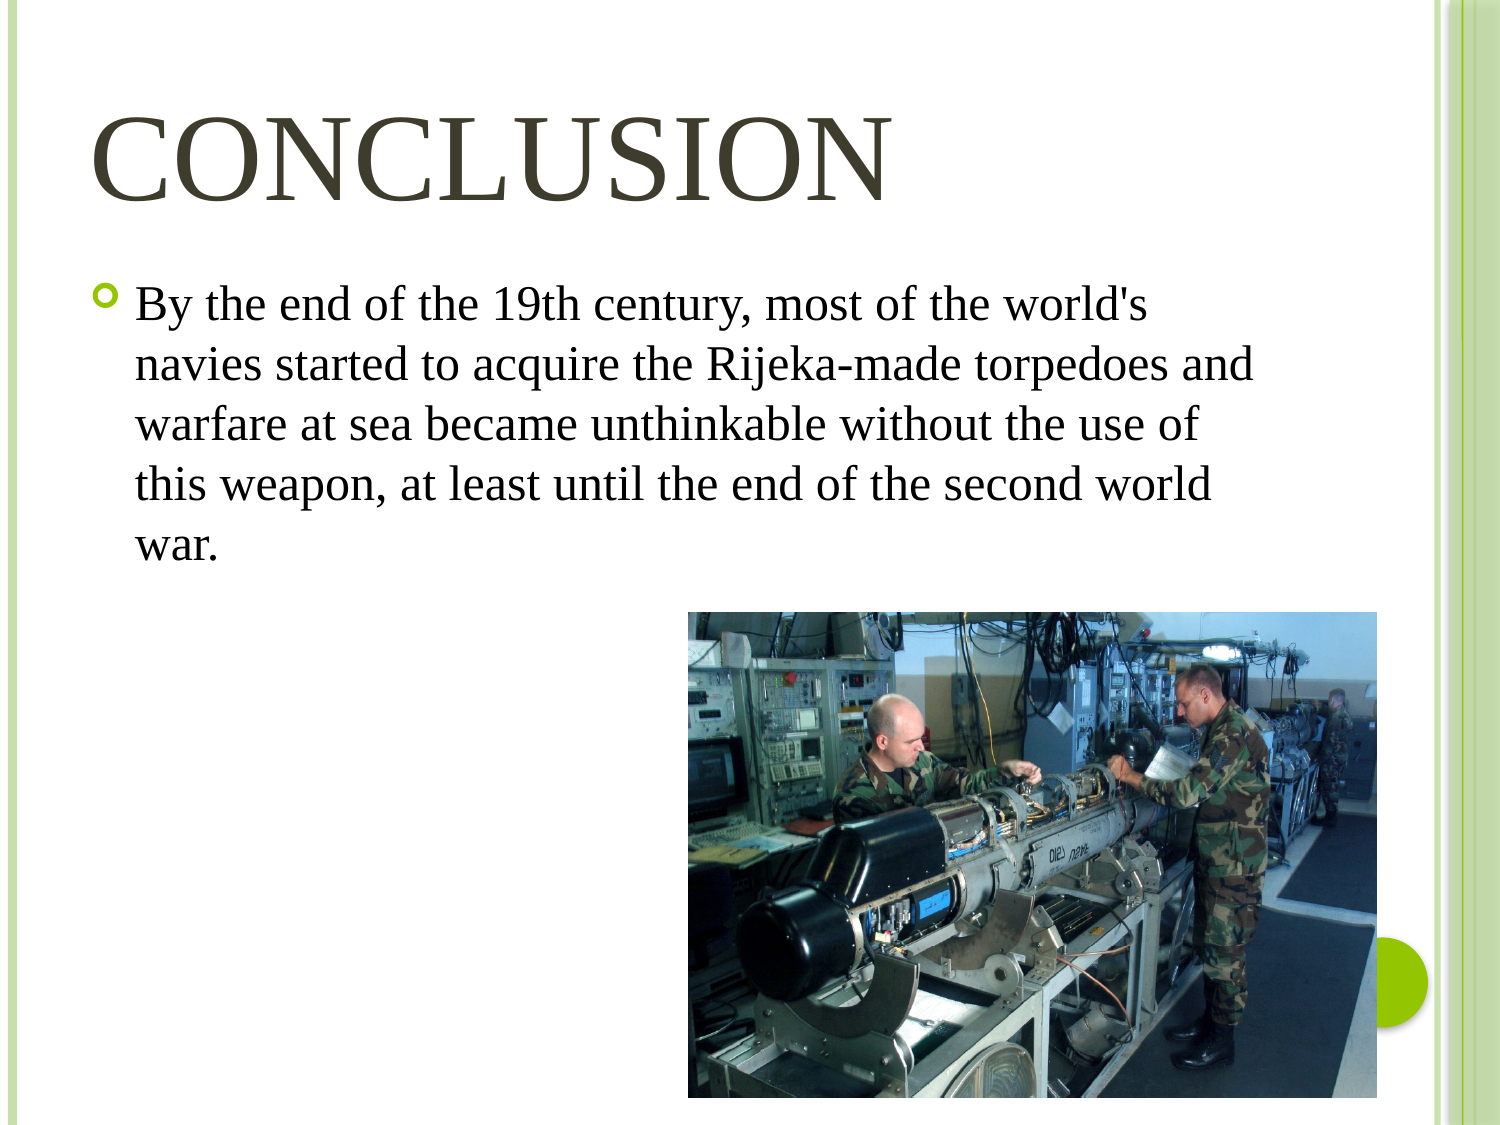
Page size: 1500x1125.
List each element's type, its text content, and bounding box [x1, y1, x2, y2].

list By the end of the 19th century, most of the world's navies started to acquire the Rijeka-made torpedoes and warfare at sea became unthinkable without the use of this weapon, at least until the end of the second world war. [75, 262, 1300, 1062]
title conclusion [75, 45, 1300, 233]
picture [688, 611, 1378, 1098]
